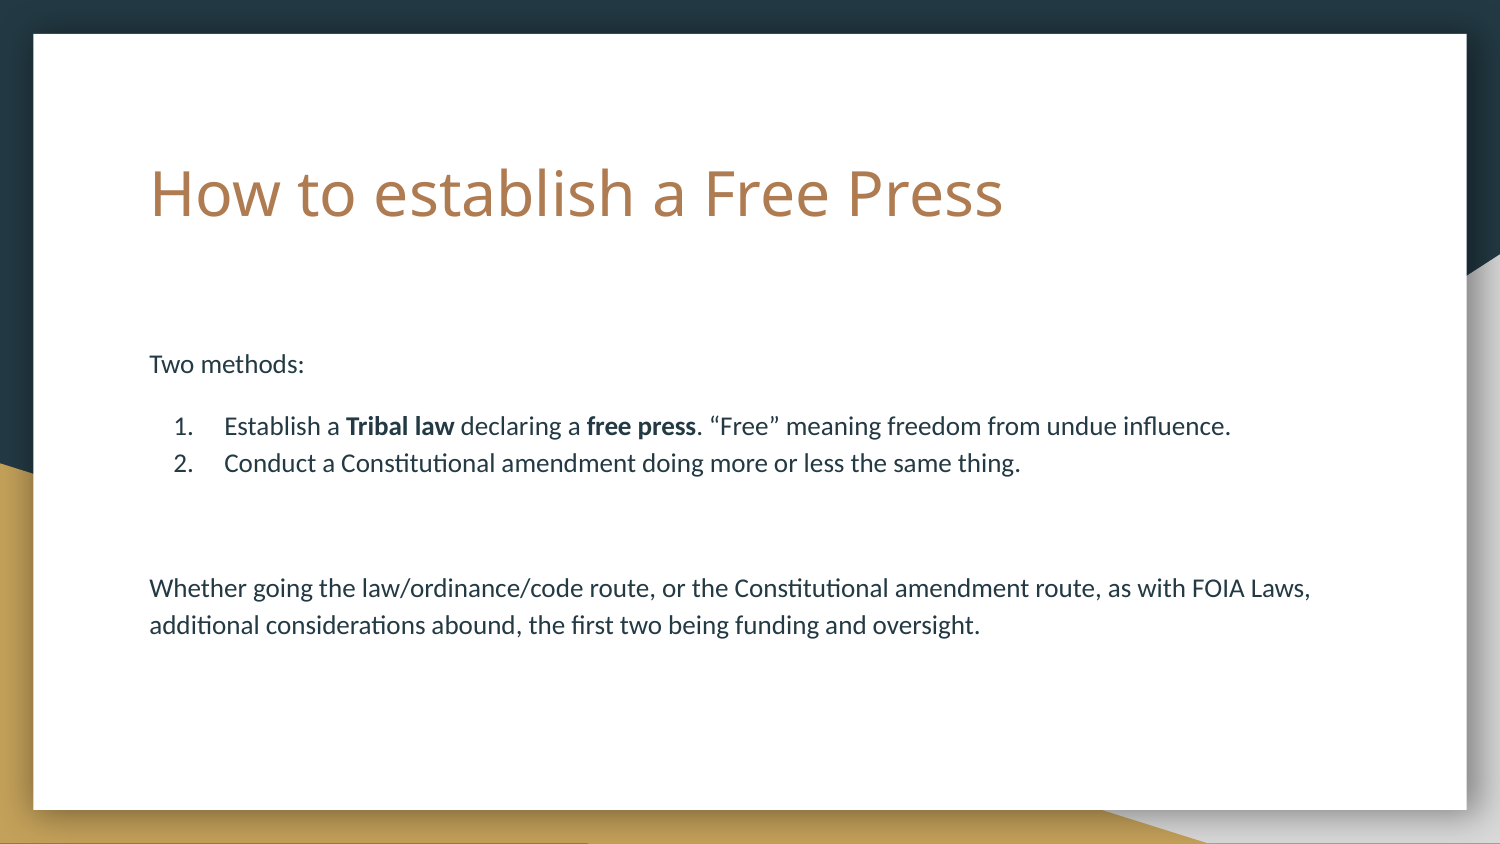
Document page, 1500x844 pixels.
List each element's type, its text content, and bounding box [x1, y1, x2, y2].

list Two methods: Establish a Tribal law declaring a free press. “Free” meaning freedom from undue influence. Conduct a Constitutional amendment doing more or less the same thing. Whether going the law/ordinance/code route, or the Constitutional amendment route, as with FOIA Laws, additional considerations abound, the first two being funding and oversight. [134, 326, 1366, 729]
title How to establish a Free Press [134, 138, 1366, 296]
